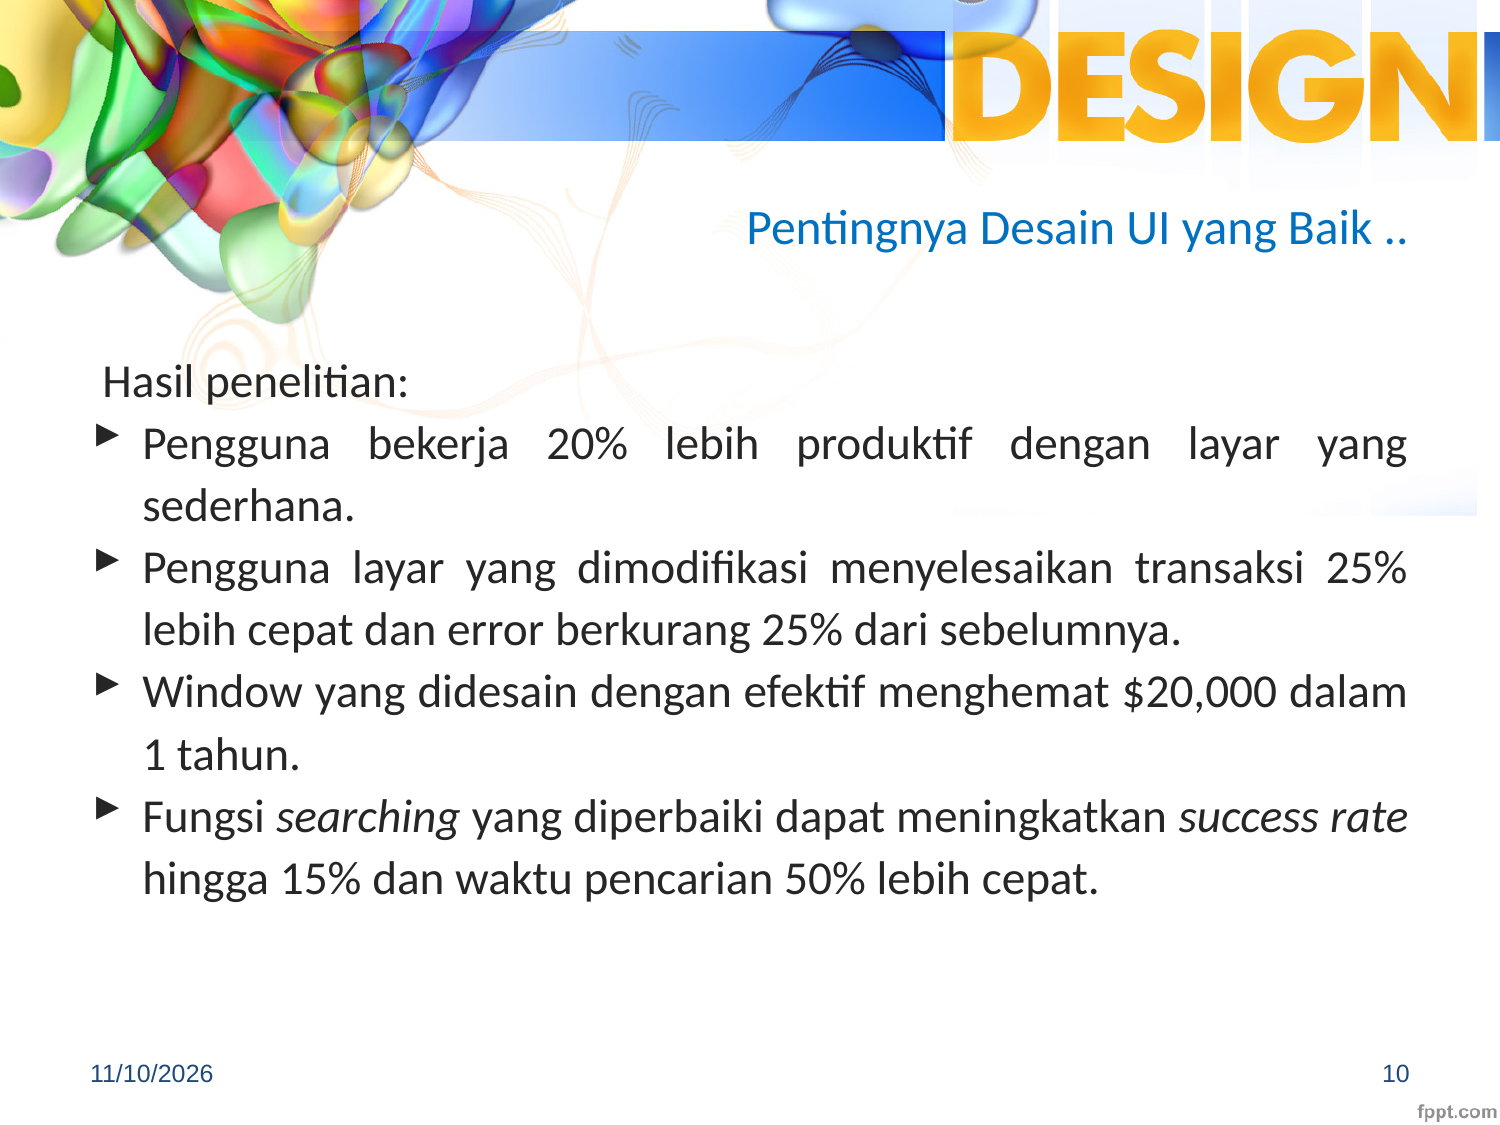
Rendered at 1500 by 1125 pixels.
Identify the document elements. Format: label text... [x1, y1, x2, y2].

picture [0, 0, 1500, 1125]
slide_number  [75, 1042, 425, 1103]
slide_number 10 [1074, 1042, 1425, 1103]
title Pentingnya Desain UI yang Baik .. [73, 186, 1424, 262]
list Hasil penelitian: Pengguna bekerja 20% lebih produktif dengan layar yang sederhana. Pengguna layar yang dimodifikasi menyelesaikan transaksi 25% lebih cepat dan error berkurang 25% dari sebelumnya. Window yang didesain dengan efektif menghemat $20,000 dalam 1 tahun. Fungsi searching yang diperbaiki dapat meningkatkan success rate hingga 15% dan waktu pencarian 50% lebih cepat. [73, 337, 1424, 914]
